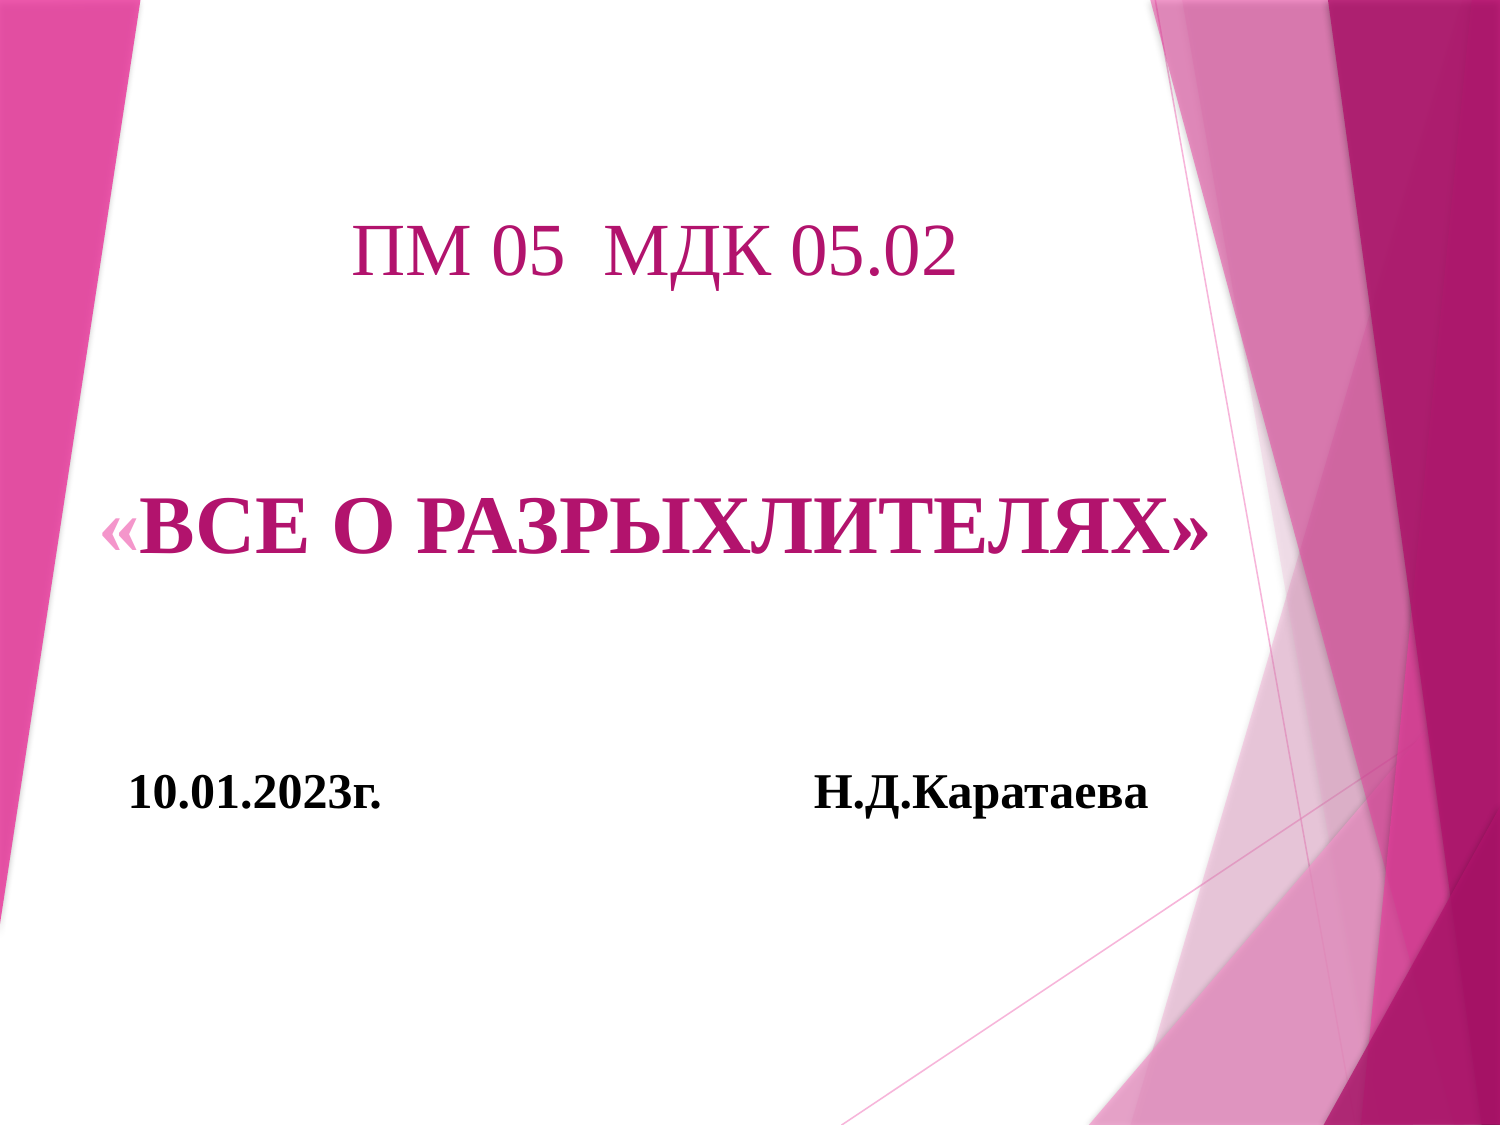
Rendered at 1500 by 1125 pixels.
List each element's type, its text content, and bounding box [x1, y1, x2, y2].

text_box ПМ 05 МДК 05.02 «ВСЕ О РАЗРЫХЛИТЕЛЯХ» [23, 192, 1287, 432]
subtitle 10.01.2023г. Н.Д.Каратаева [112, 750, 1500, 939]
